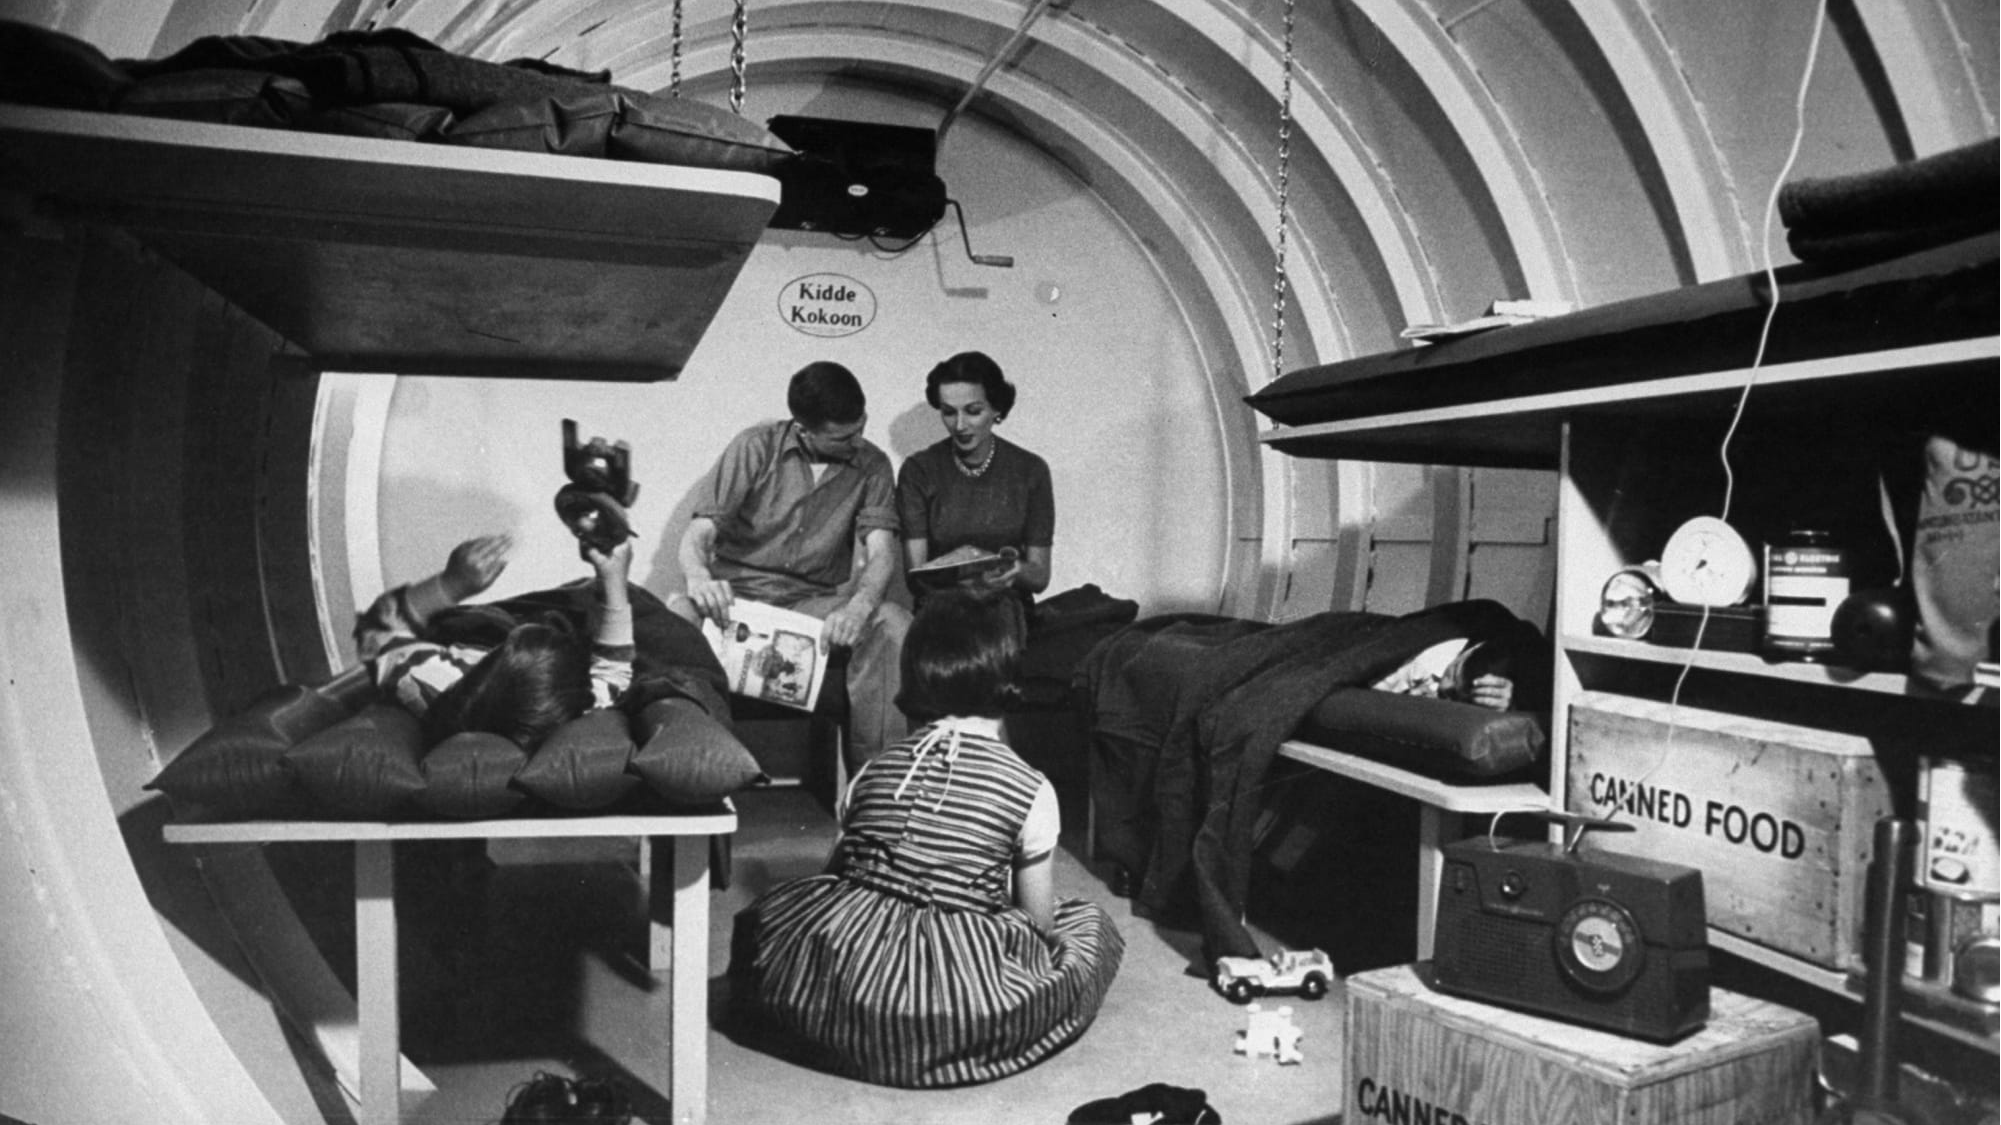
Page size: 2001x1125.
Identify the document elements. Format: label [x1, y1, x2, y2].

list [0, 0, 2000, 1125]
